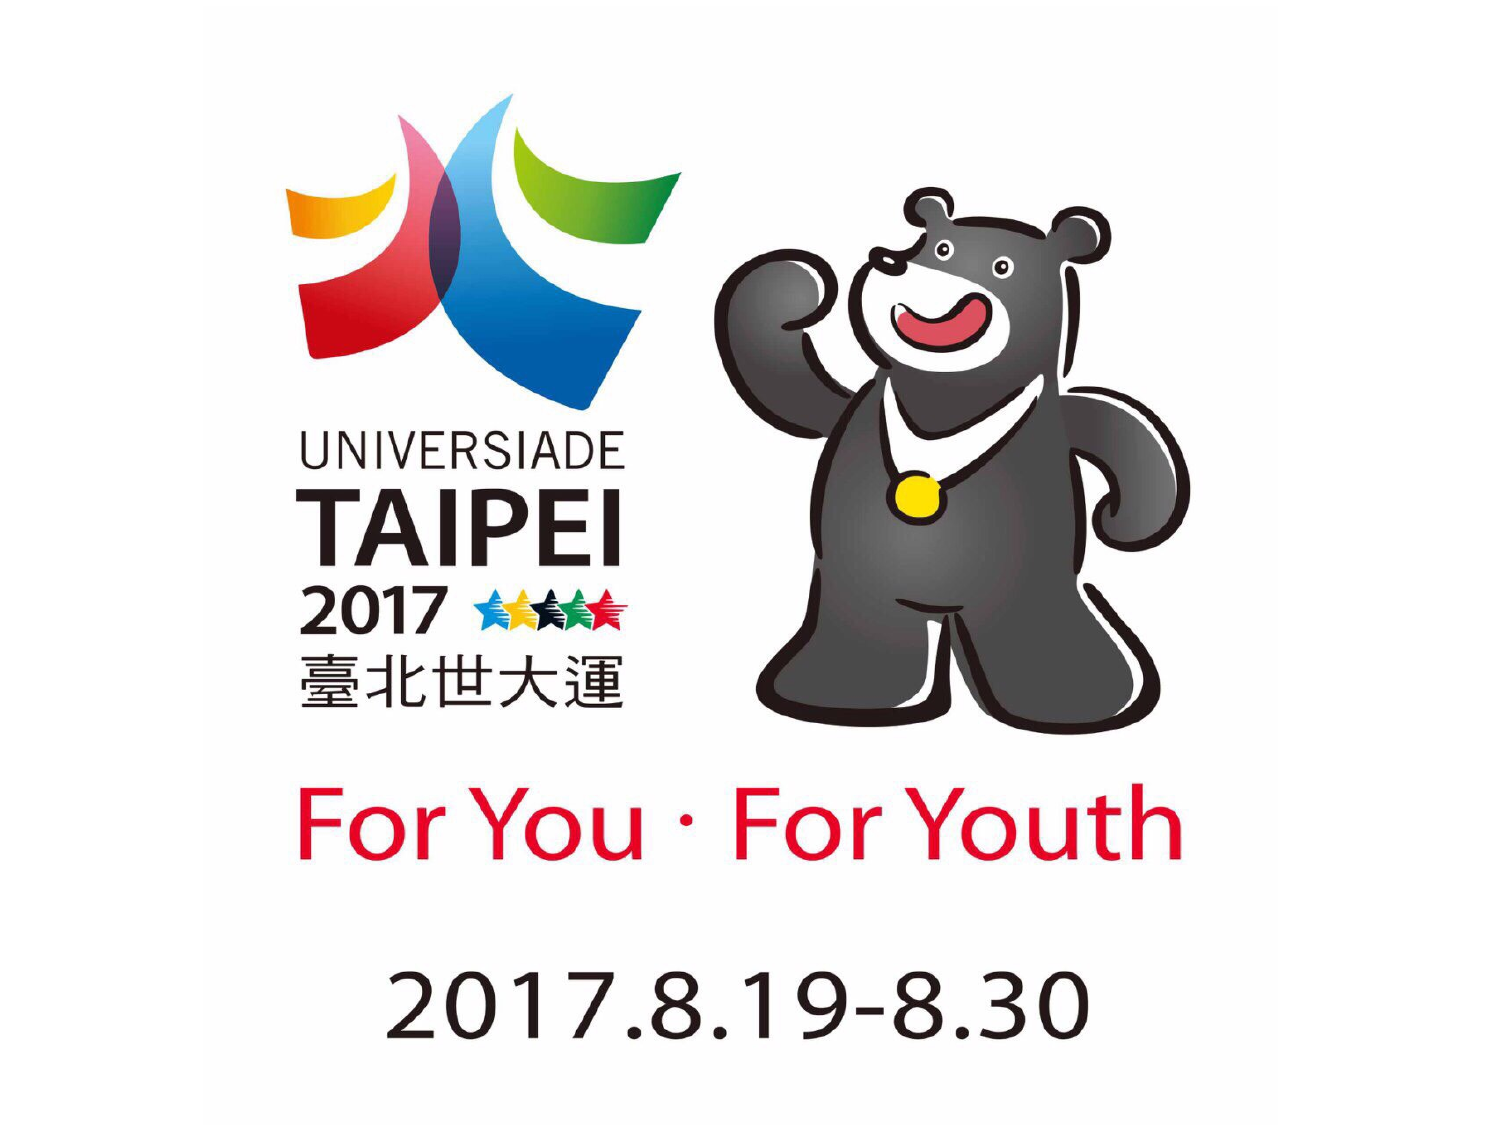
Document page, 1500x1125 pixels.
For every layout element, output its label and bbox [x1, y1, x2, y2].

picture [203, 6, 1278, 1125]
